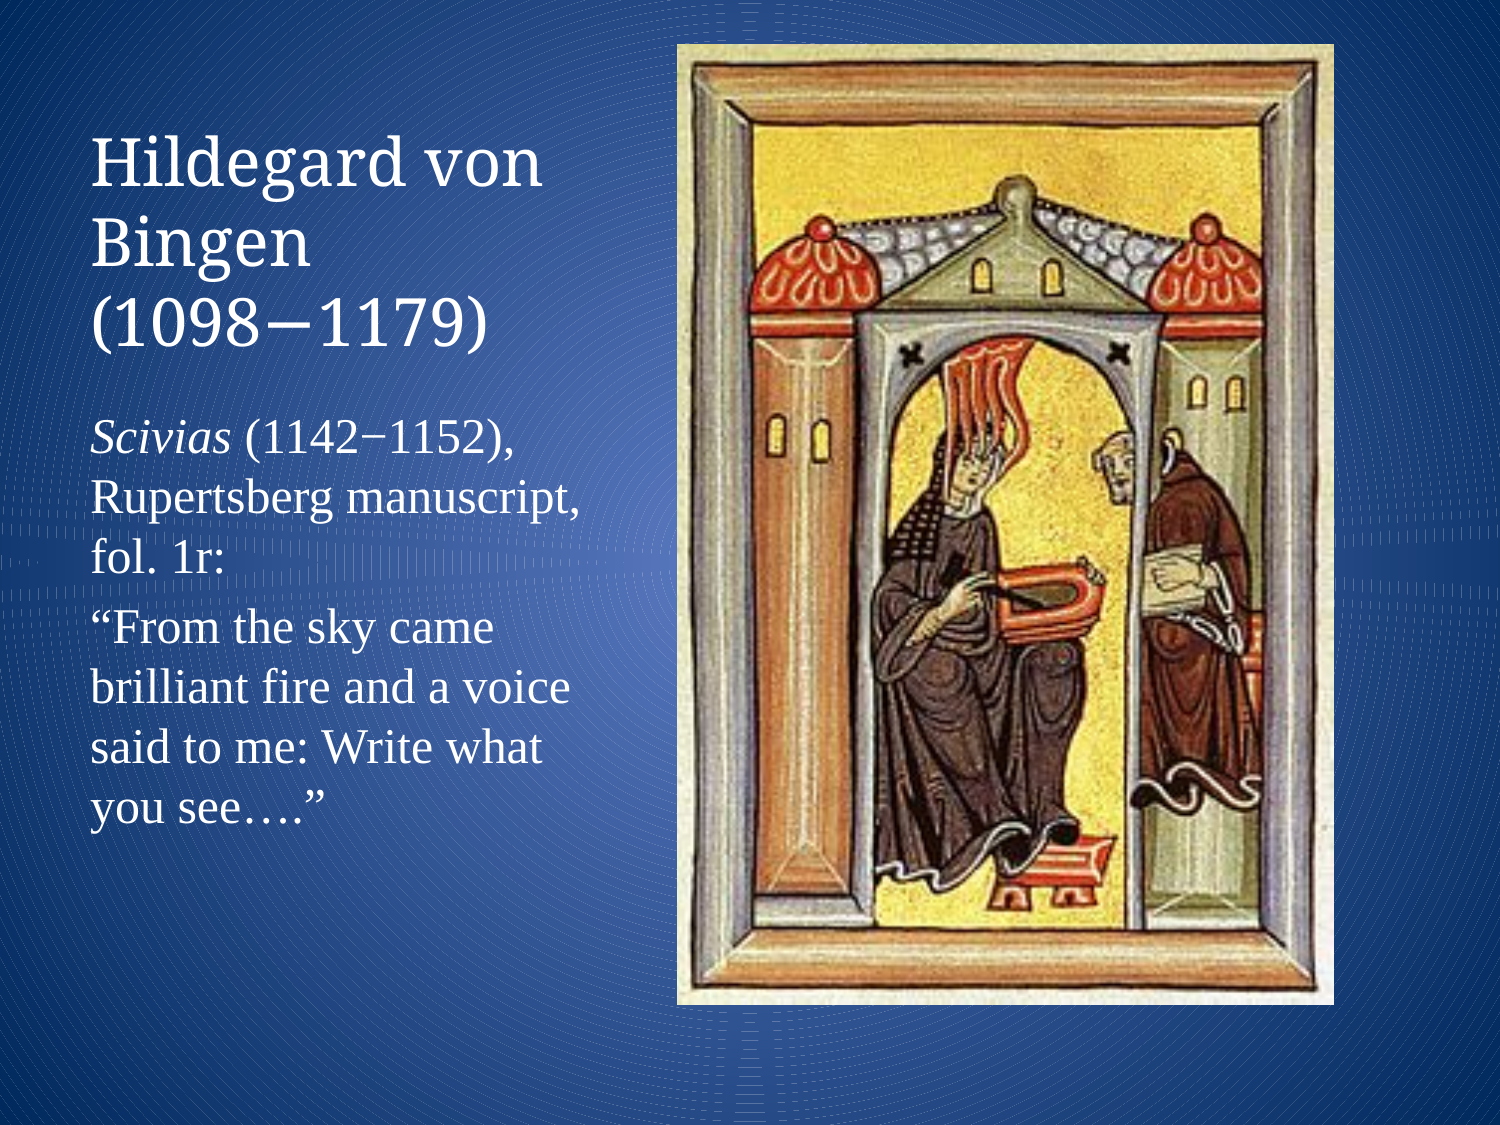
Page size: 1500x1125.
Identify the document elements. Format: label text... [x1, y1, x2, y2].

list Scivias (1142−1152), Rupertsberg manuscript, fol. 1r: “From the sky came brilliant fire and a voice said to me: Write what you see….” [75, 396, 581, 1005]
title Hildegard von Bingen (1098−1179) [75, 44, 569, 368]
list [586, 44, 1426, 1006]
